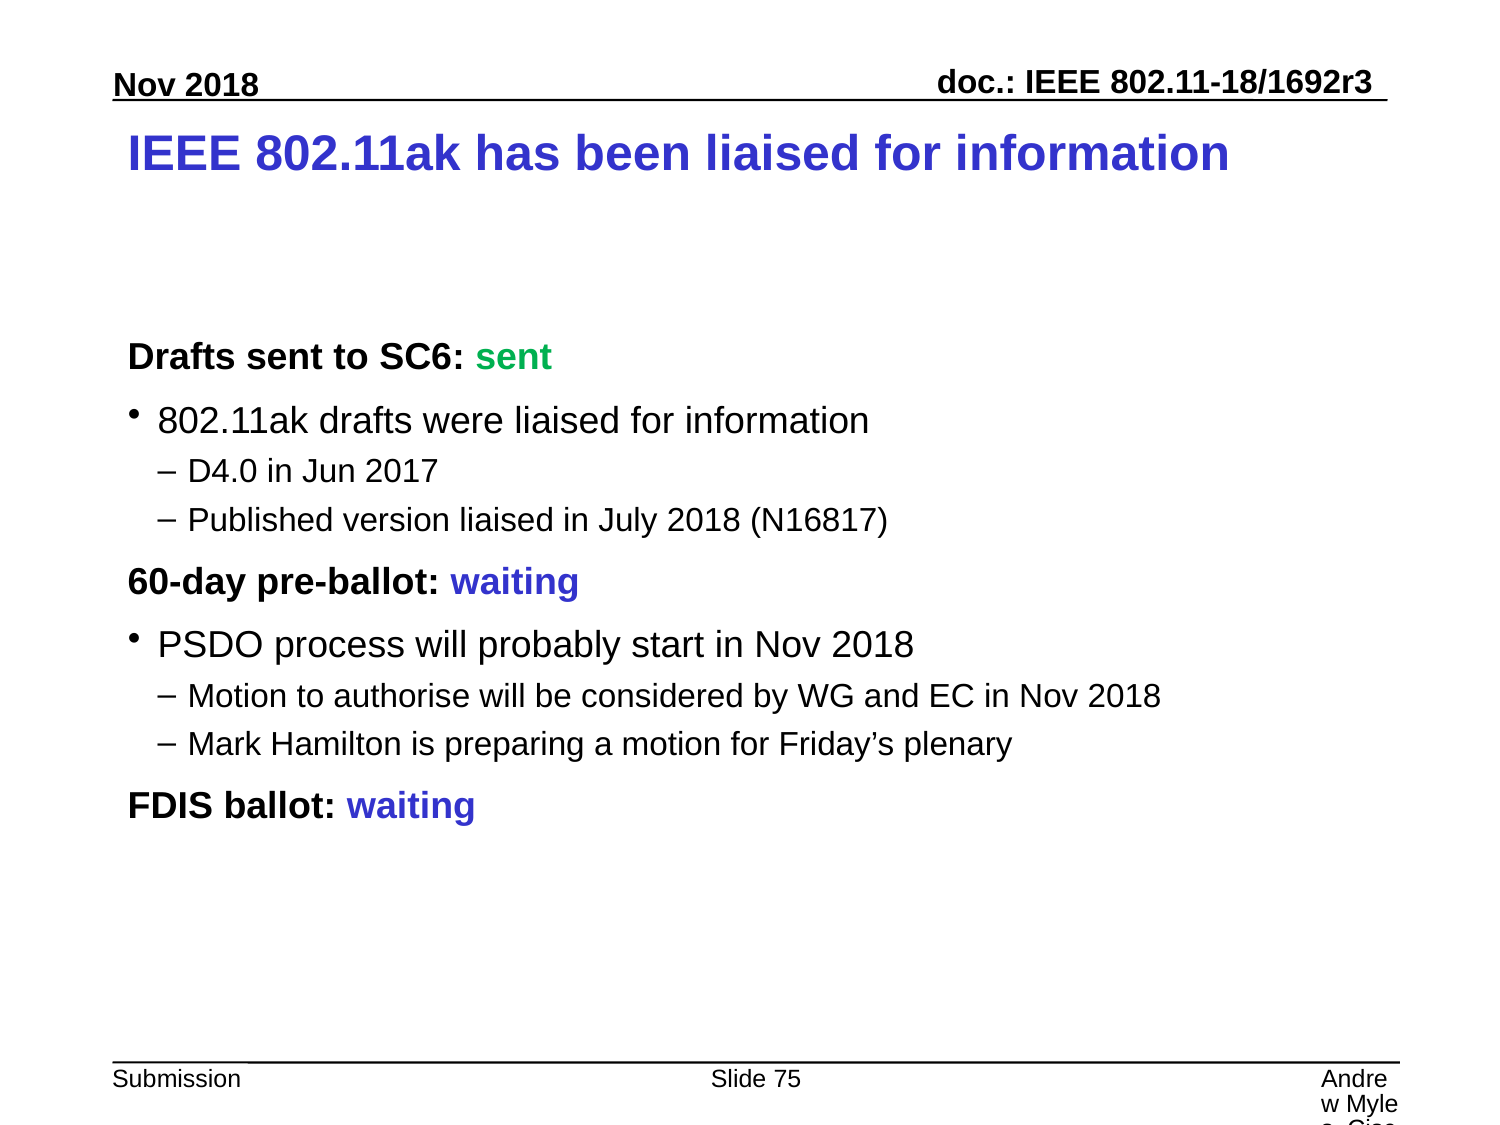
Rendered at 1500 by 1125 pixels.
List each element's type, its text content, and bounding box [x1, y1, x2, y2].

list Drafts sent to SC6: sent 802.11ak drafts were liaised for information D4.0 in Jun 2017 Published version liaised in July 2018 (N16817) 60-day pre-ballot: waiting PSDO process will probably start in Nov 2018 Motion to authorise will be considered by WG and EC in Nov 2018 Mark Hamilton is preparing a motion for Friday’s plenary FDIS ballot: waiting [112, 324, 1388, 1000]
slide_number Slide 75 [709, 1061, 803, 1093]
footer Andrew Myles, Cisco [1320, 1061, 1402, 1093]
title IEEE 802.11ak has been liaised for information [112, 112, 1388, 288]
